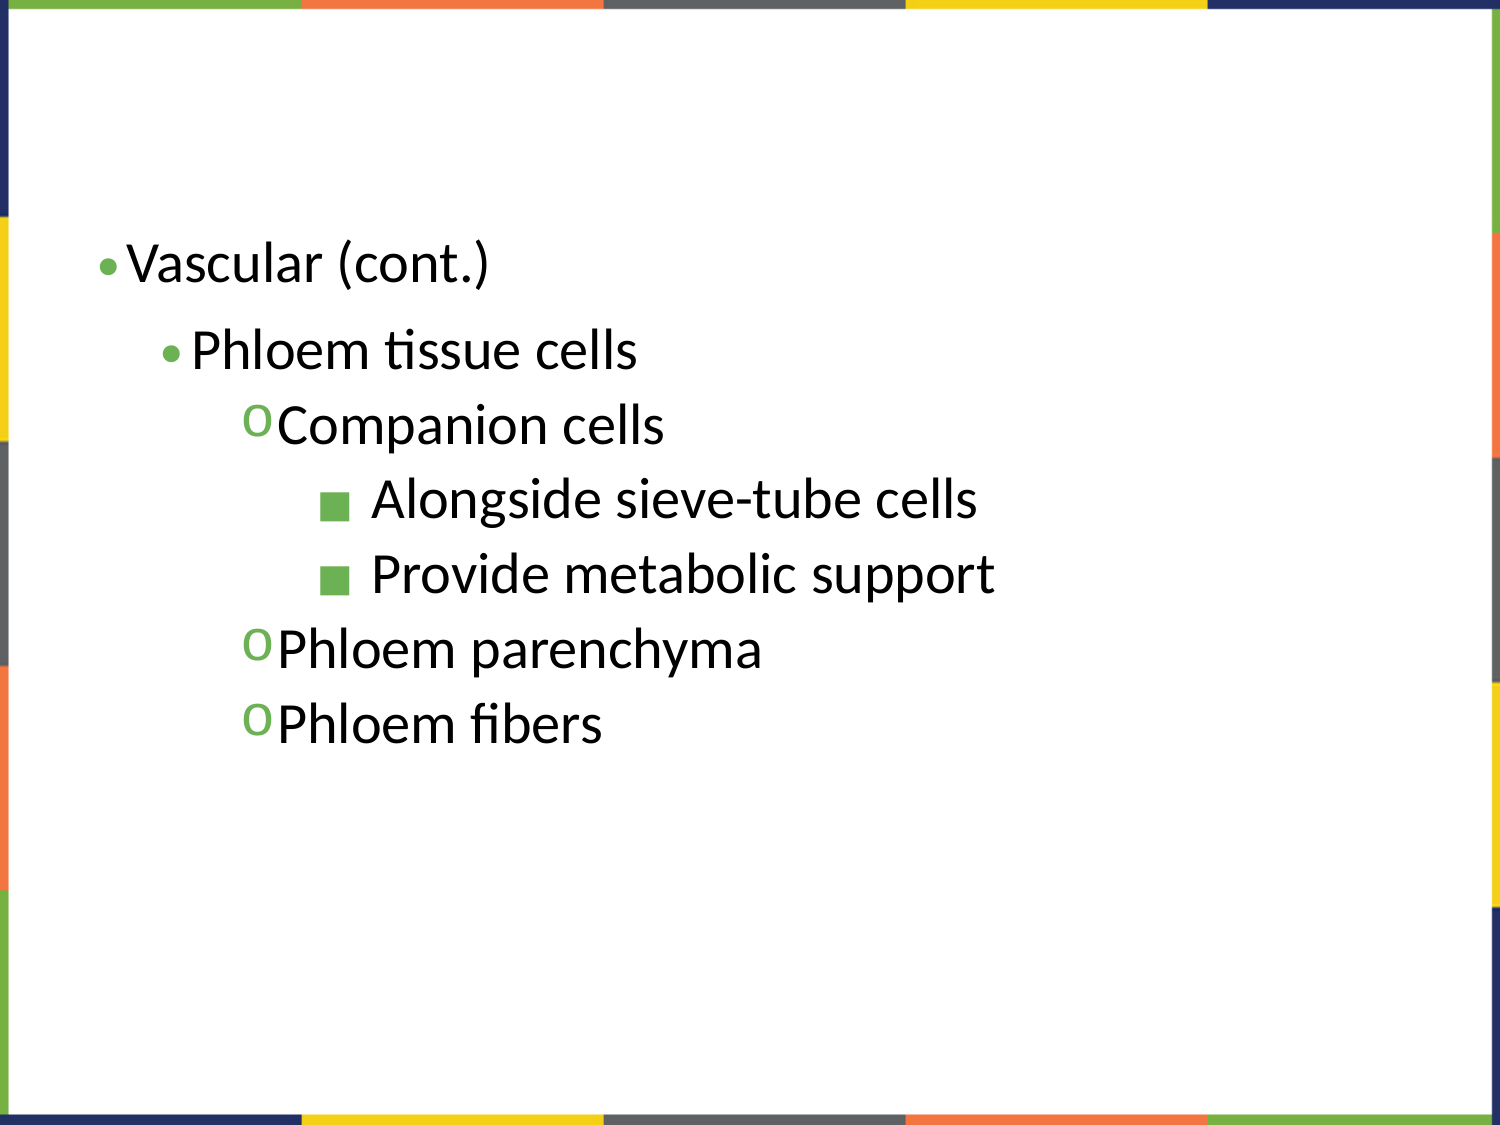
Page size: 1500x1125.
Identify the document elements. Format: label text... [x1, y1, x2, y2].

picture [0, 0, 1500, 1125]
list Vascular (cont.) Phloem tissue cells Companion cells Alongside sieve-tube cells Provide metabolic support Phloem parenchyma Phloem fibers [75, 211, 1398, 986]
